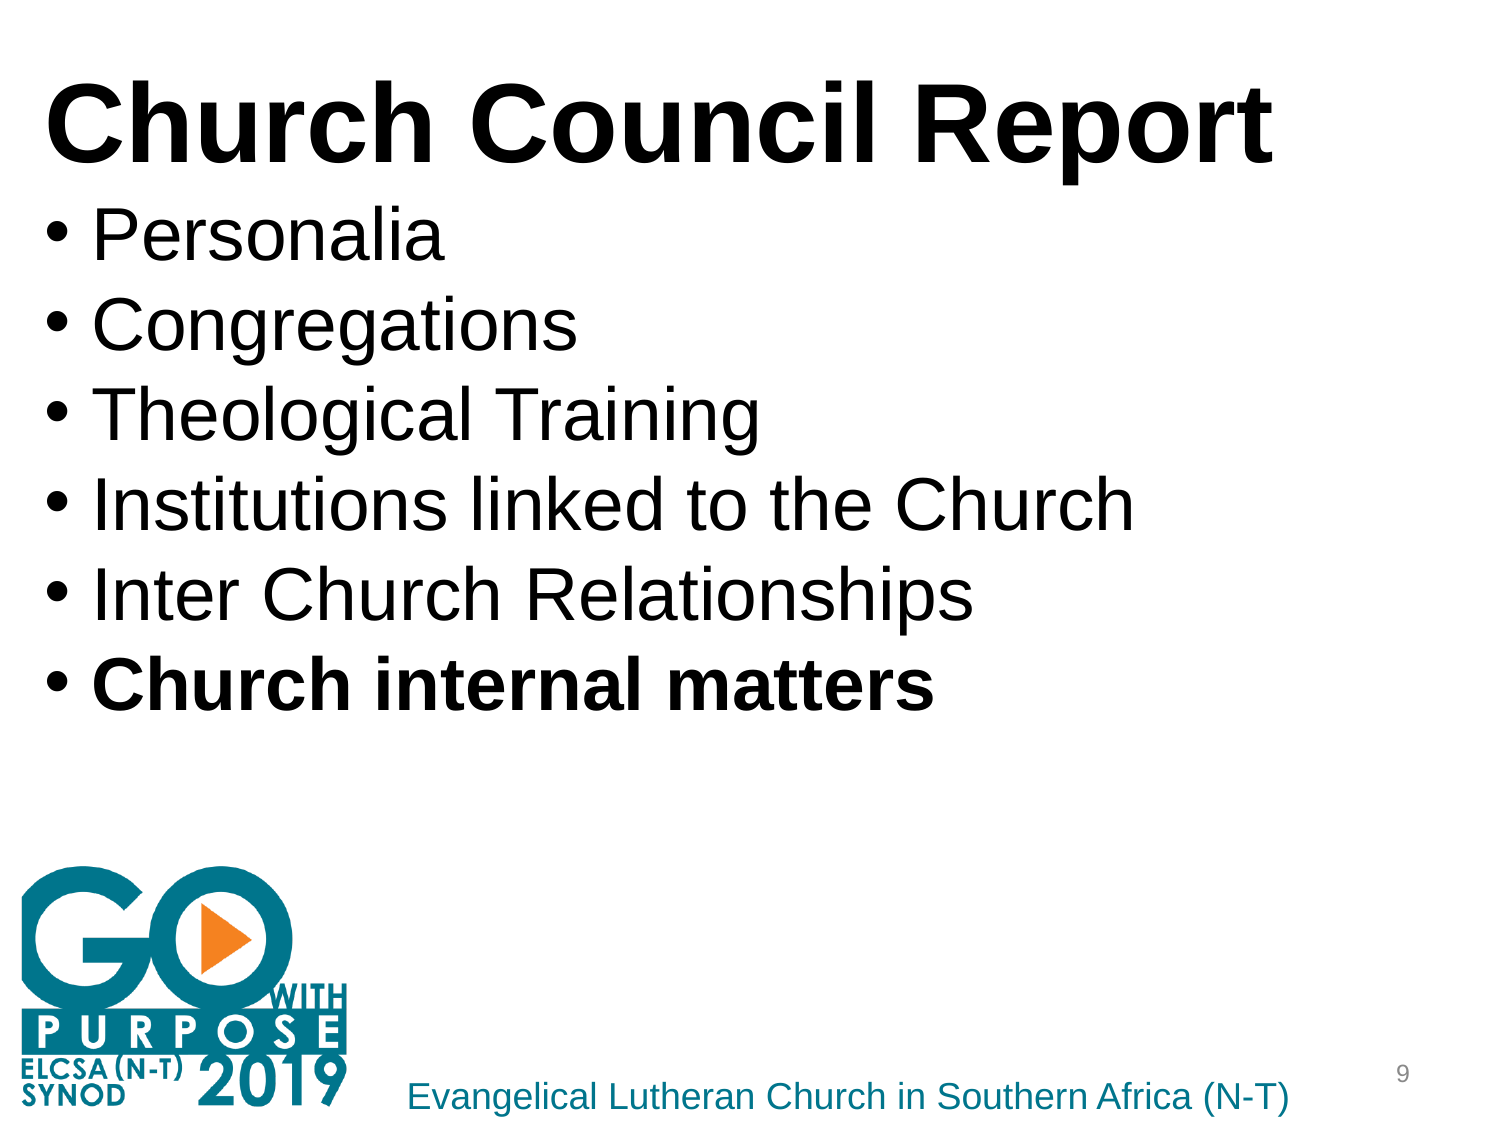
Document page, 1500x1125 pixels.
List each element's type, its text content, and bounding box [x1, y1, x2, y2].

text_box Church Council Report Personalia Congregations Theological Training Institutions linked to the Church Inter Church Relationships Church internal matters [29, 42, 1483, 823]
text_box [0, 845, 1306, 1125]
slide_number 9 [1310, 1042, 1425, 1103]
